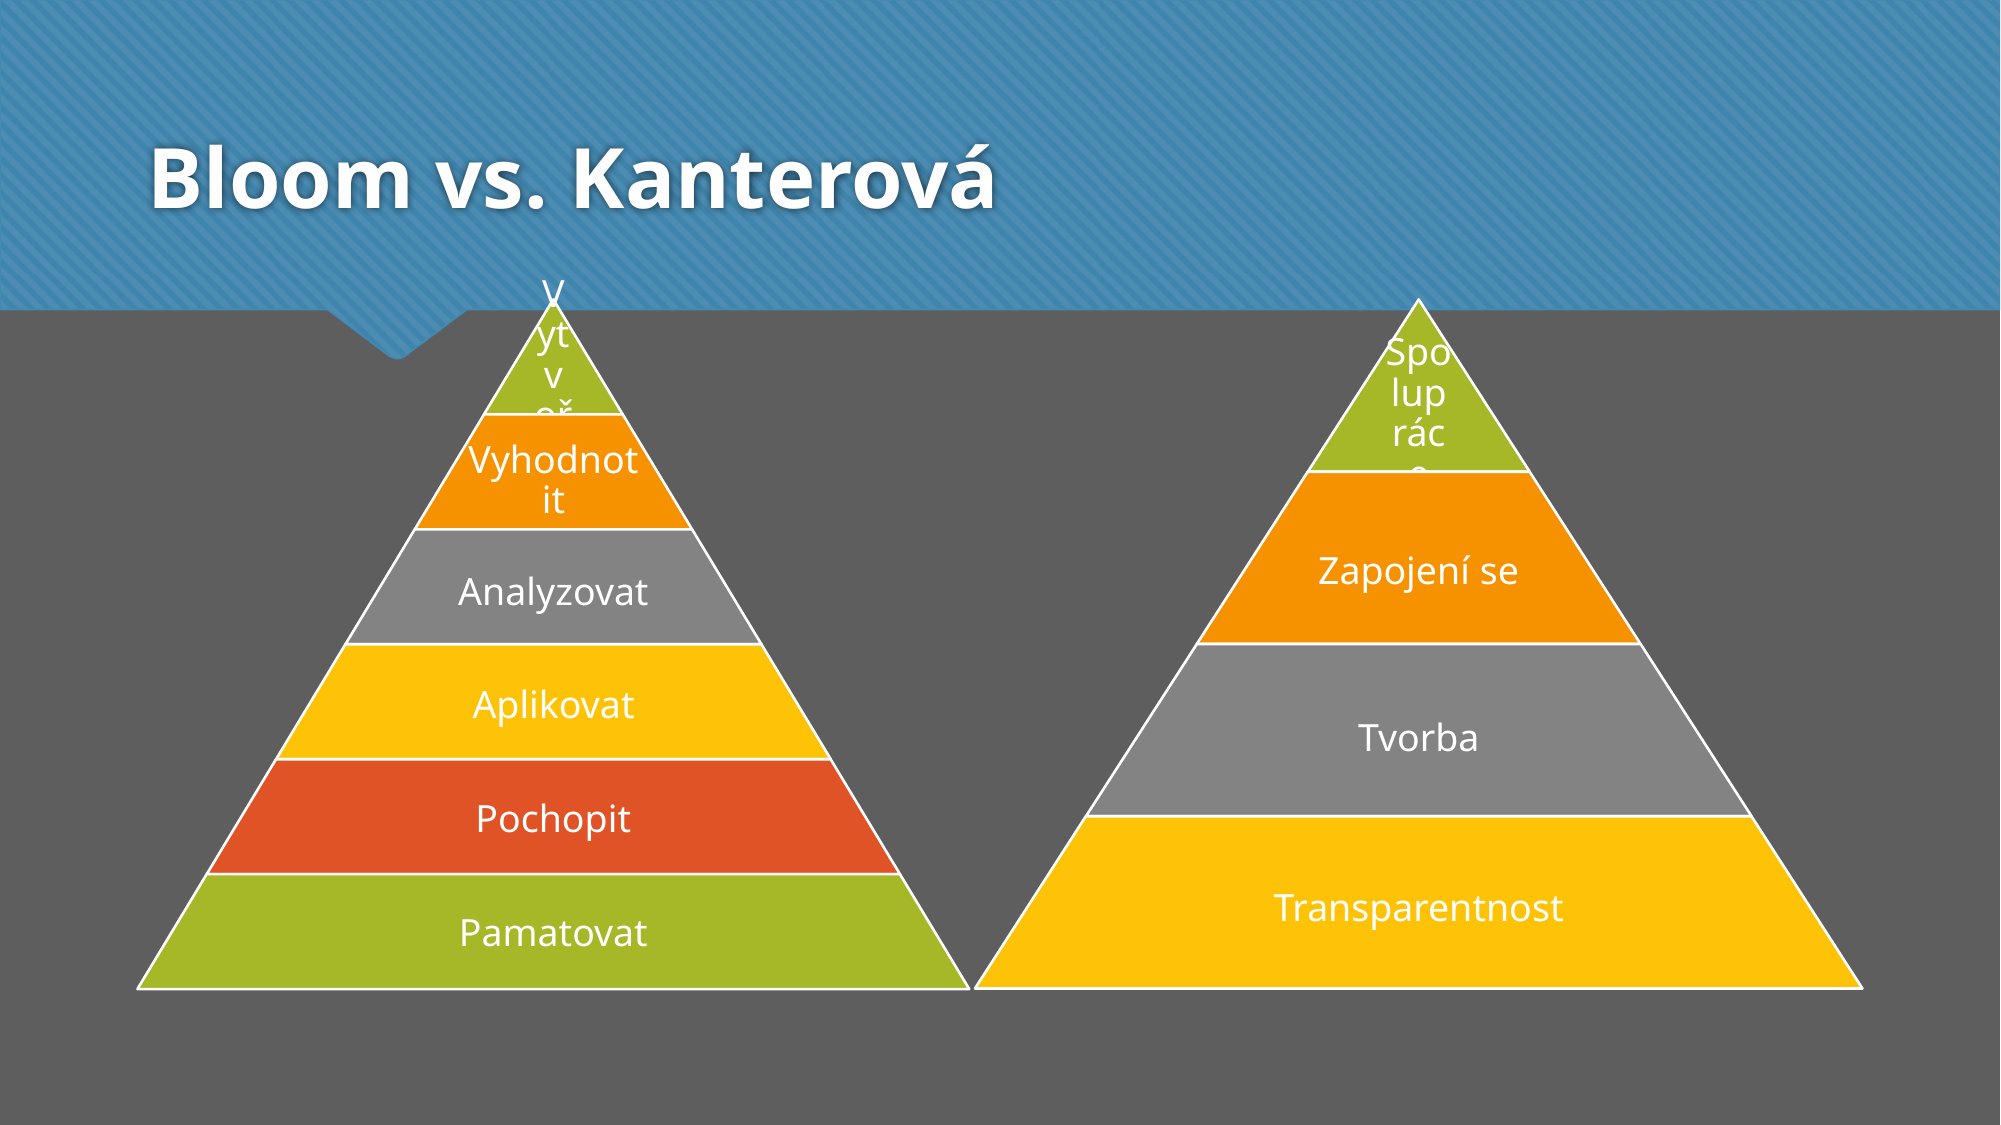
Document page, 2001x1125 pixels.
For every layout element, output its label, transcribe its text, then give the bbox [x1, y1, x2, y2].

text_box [137, 299, 970, 990]
title Bloom vs. Kanterová [132, 73, 1868, 233]
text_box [974, 299, 1863, 989]
